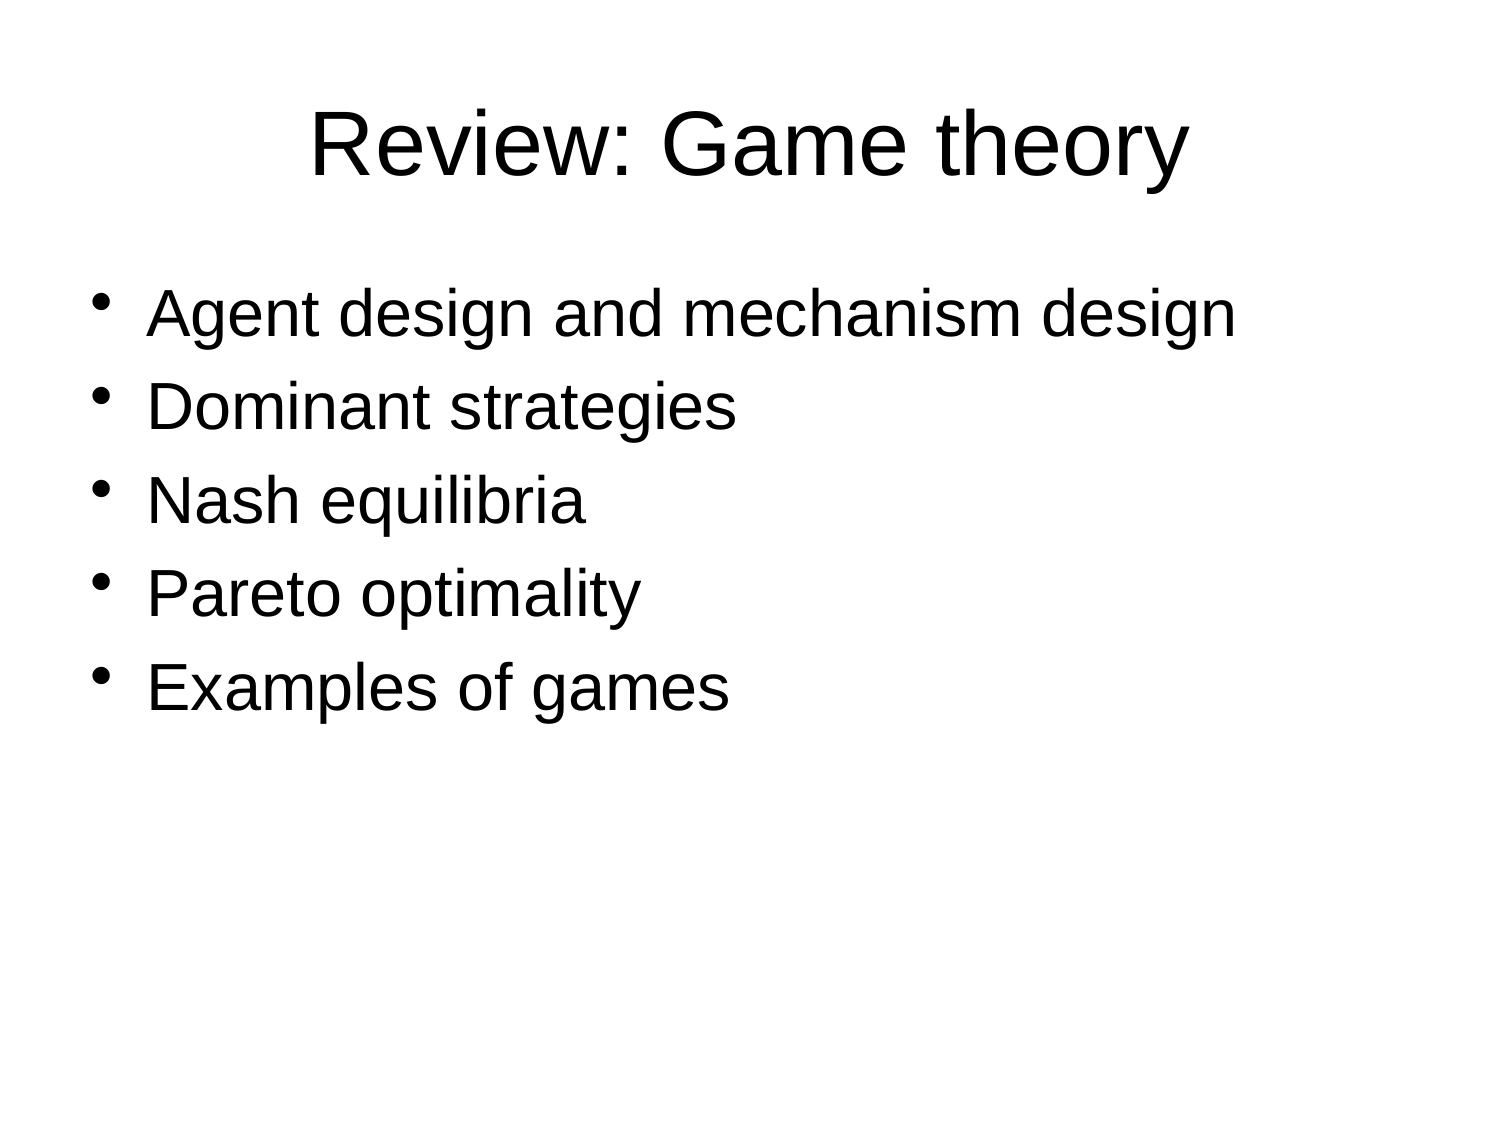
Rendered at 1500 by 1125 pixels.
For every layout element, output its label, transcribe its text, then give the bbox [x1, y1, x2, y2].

title Review: Game theory [74, 44, 1426, 233]
list Agent design and mechanism design Dominant strategies Nash equilibria Pareto optimality Examples of games [74, 262, 1426, 1006]
